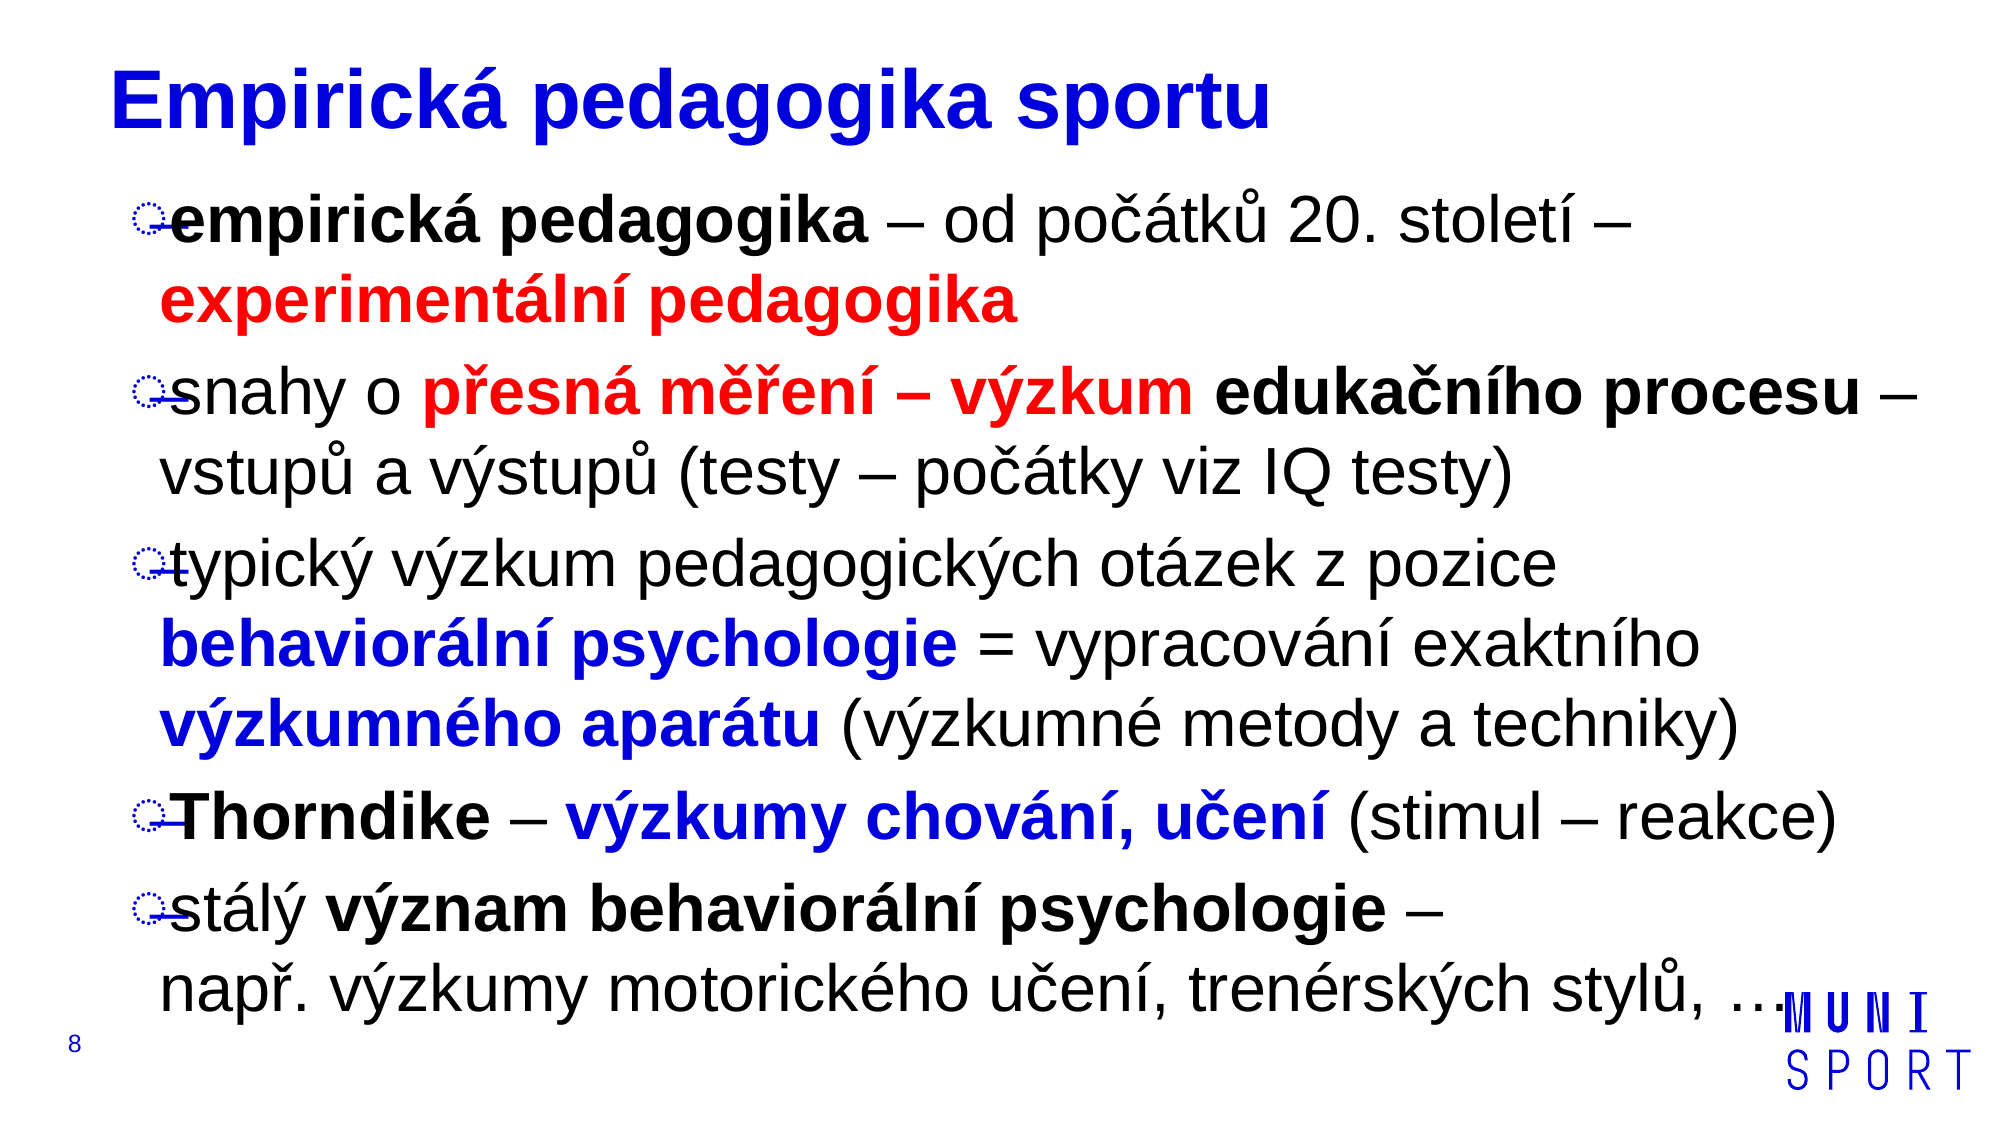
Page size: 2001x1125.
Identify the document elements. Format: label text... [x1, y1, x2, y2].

slide_number 8 [67, 1021, 110, 1063]
list empirická pedagogika – od počátků 20. století – experimentální pedagogika snahy o přesná měření – výzkum edukačního procesu – vstupů a výstupů (testy – počátky viz IQ testy) typický výzkum pedagogických otázek z pozice behaviorální psychologie = vypracování exaktního výzkumného aparátu (výzkumné metody a techniky) Thorndike – výzkumy chování, učení (stimul – reakce) stálý význam behaviorální psychologie – např. výzkumy motorického učení, trenérských stylů, … [118, 175, 1961, 1022]
title Empirická pedagogika sportu [109, 62, 1874, 137]
